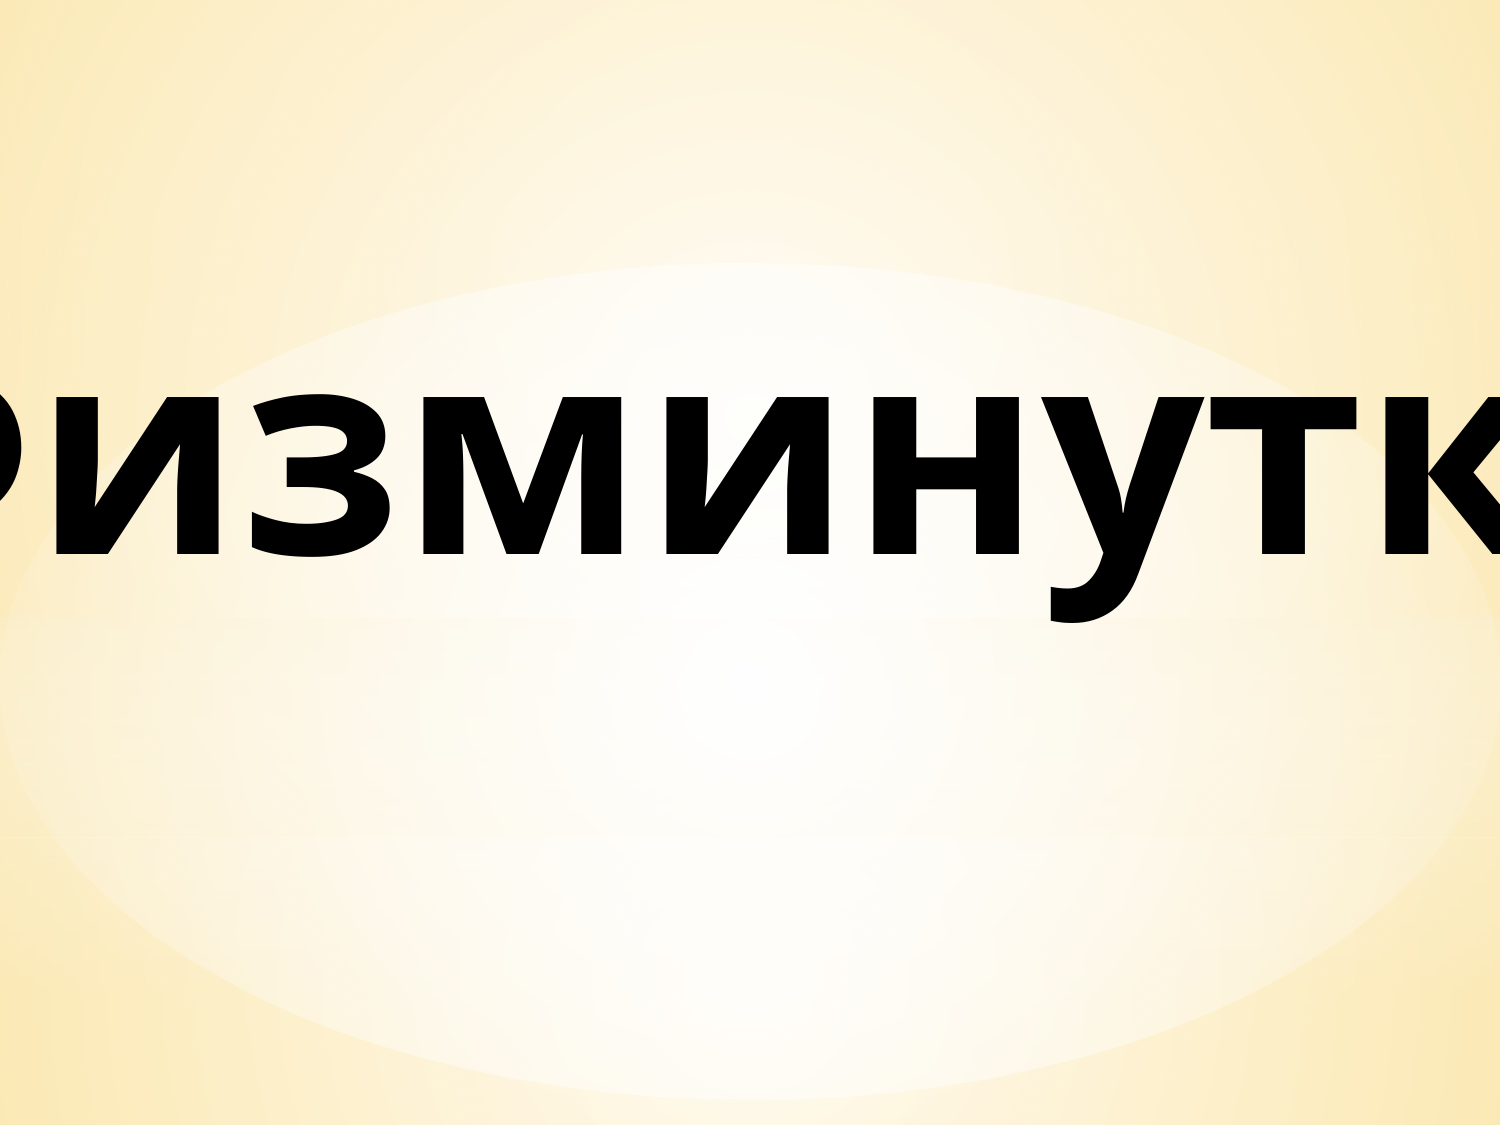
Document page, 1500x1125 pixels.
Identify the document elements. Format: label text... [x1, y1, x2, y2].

text_box Физминутка [0, 259, 1500, 620]
